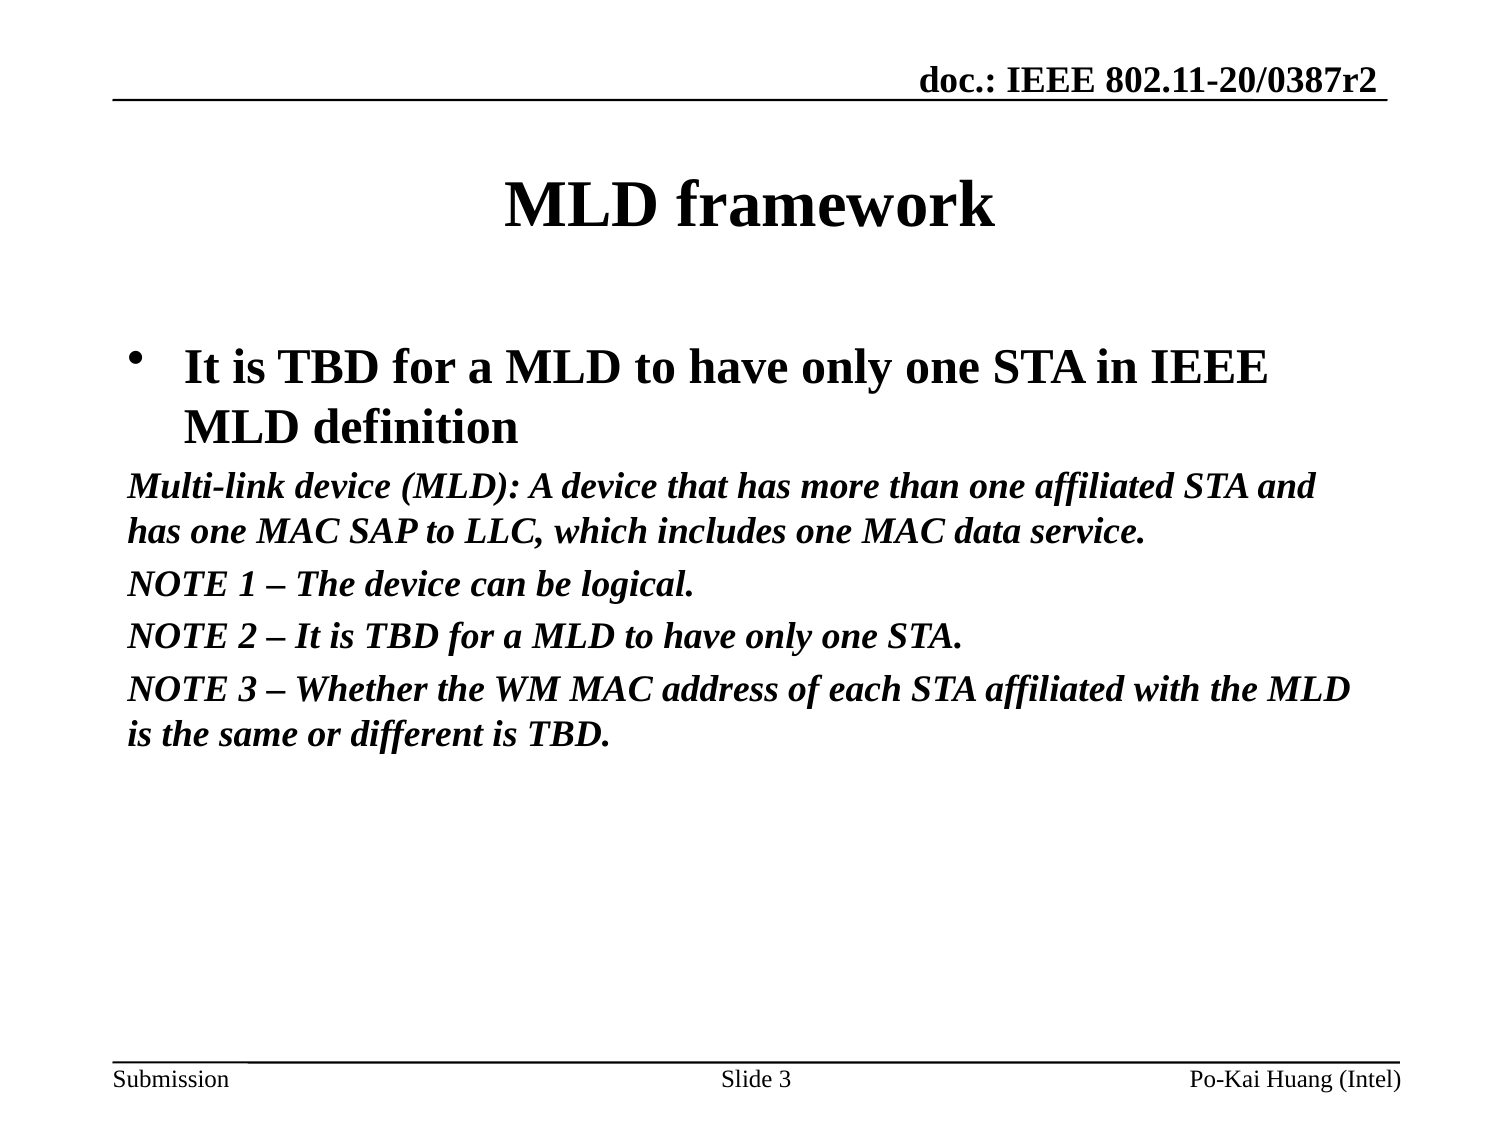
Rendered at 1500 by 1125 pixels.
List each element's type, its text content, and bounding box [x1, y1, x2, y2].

title MLD framework [112, 112, 1388, 288]
list It is TBD for a MLD to have only one STA in IEEE MLD definition Multi-link device (MLD): A device that has more than one affiliated STA and has one MAC SAP to LLC, which includes one MAC data service. NOTE 1 – The device can be logical. NOTE 2 – It is TBD for a MLD to have only one STA. NOTE 3 – Whether the WM MAC address of each STA affiliated with the MLD is the same or different is TBD. [112, 326, 1388, 1002]
slide_number Slide 3 [712, 1061, 800, 1093]
footer Po-Kai Huang (Intel) [1186, 1061, 1402, 1093]
